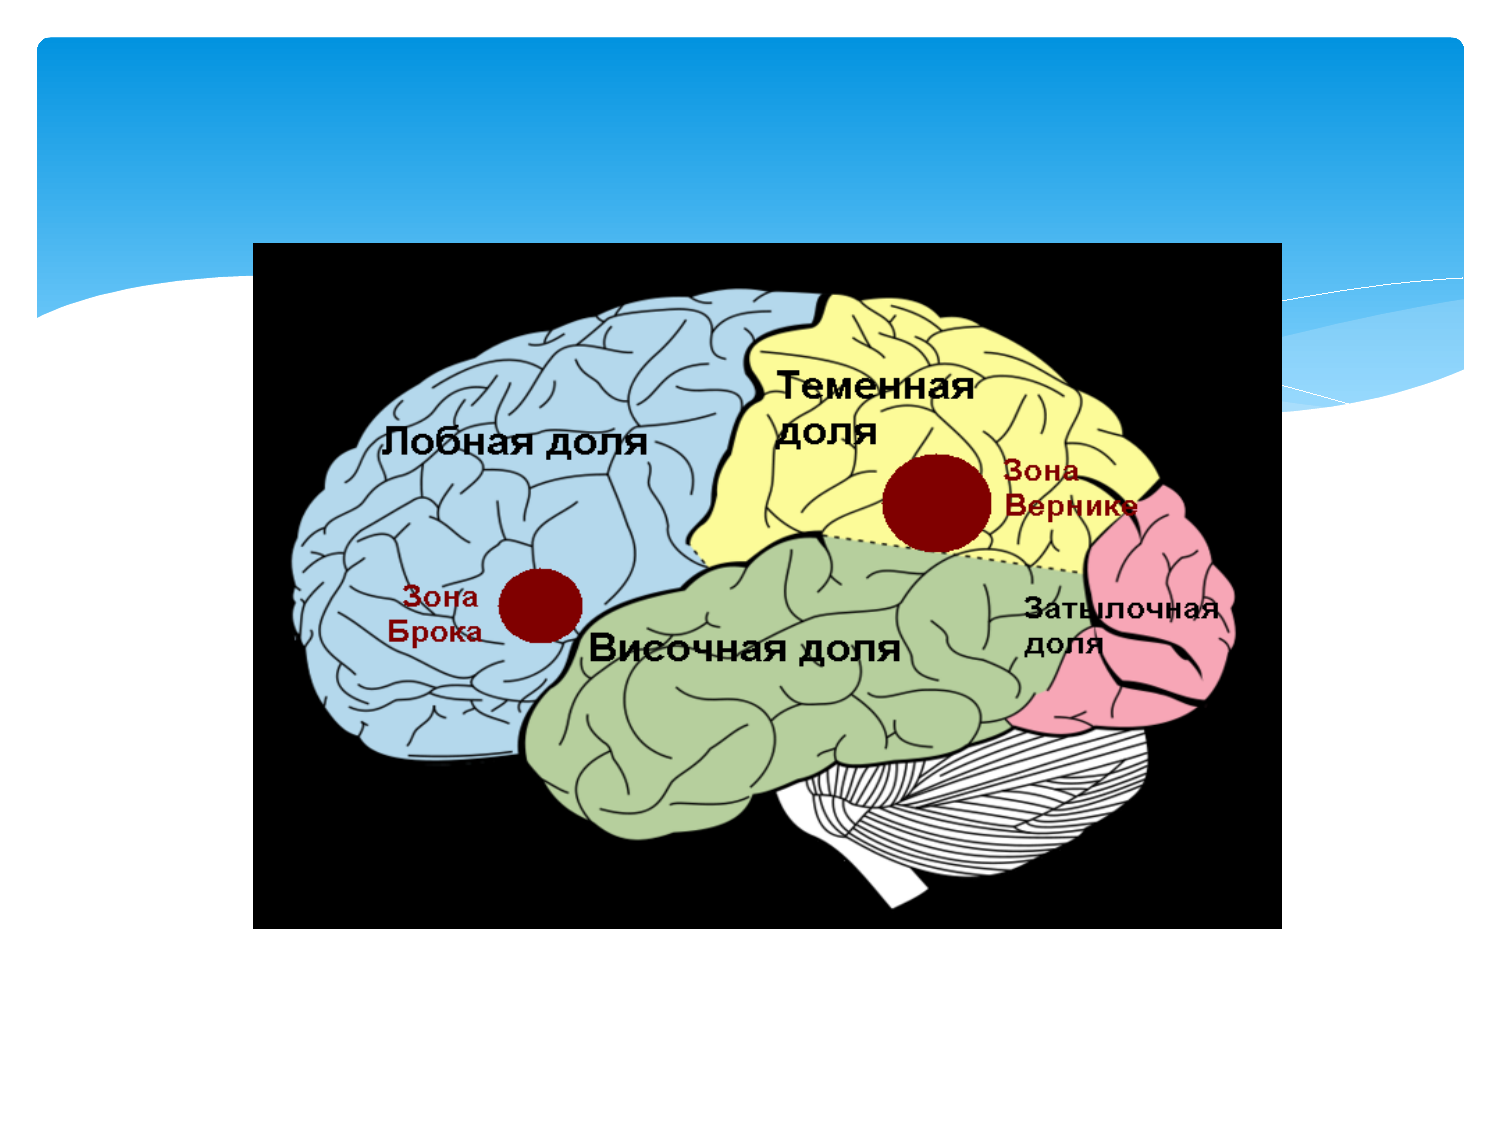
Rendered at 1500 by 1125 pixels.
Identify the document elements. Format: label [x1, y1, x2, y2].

list [253, 243, 1282, 929]
